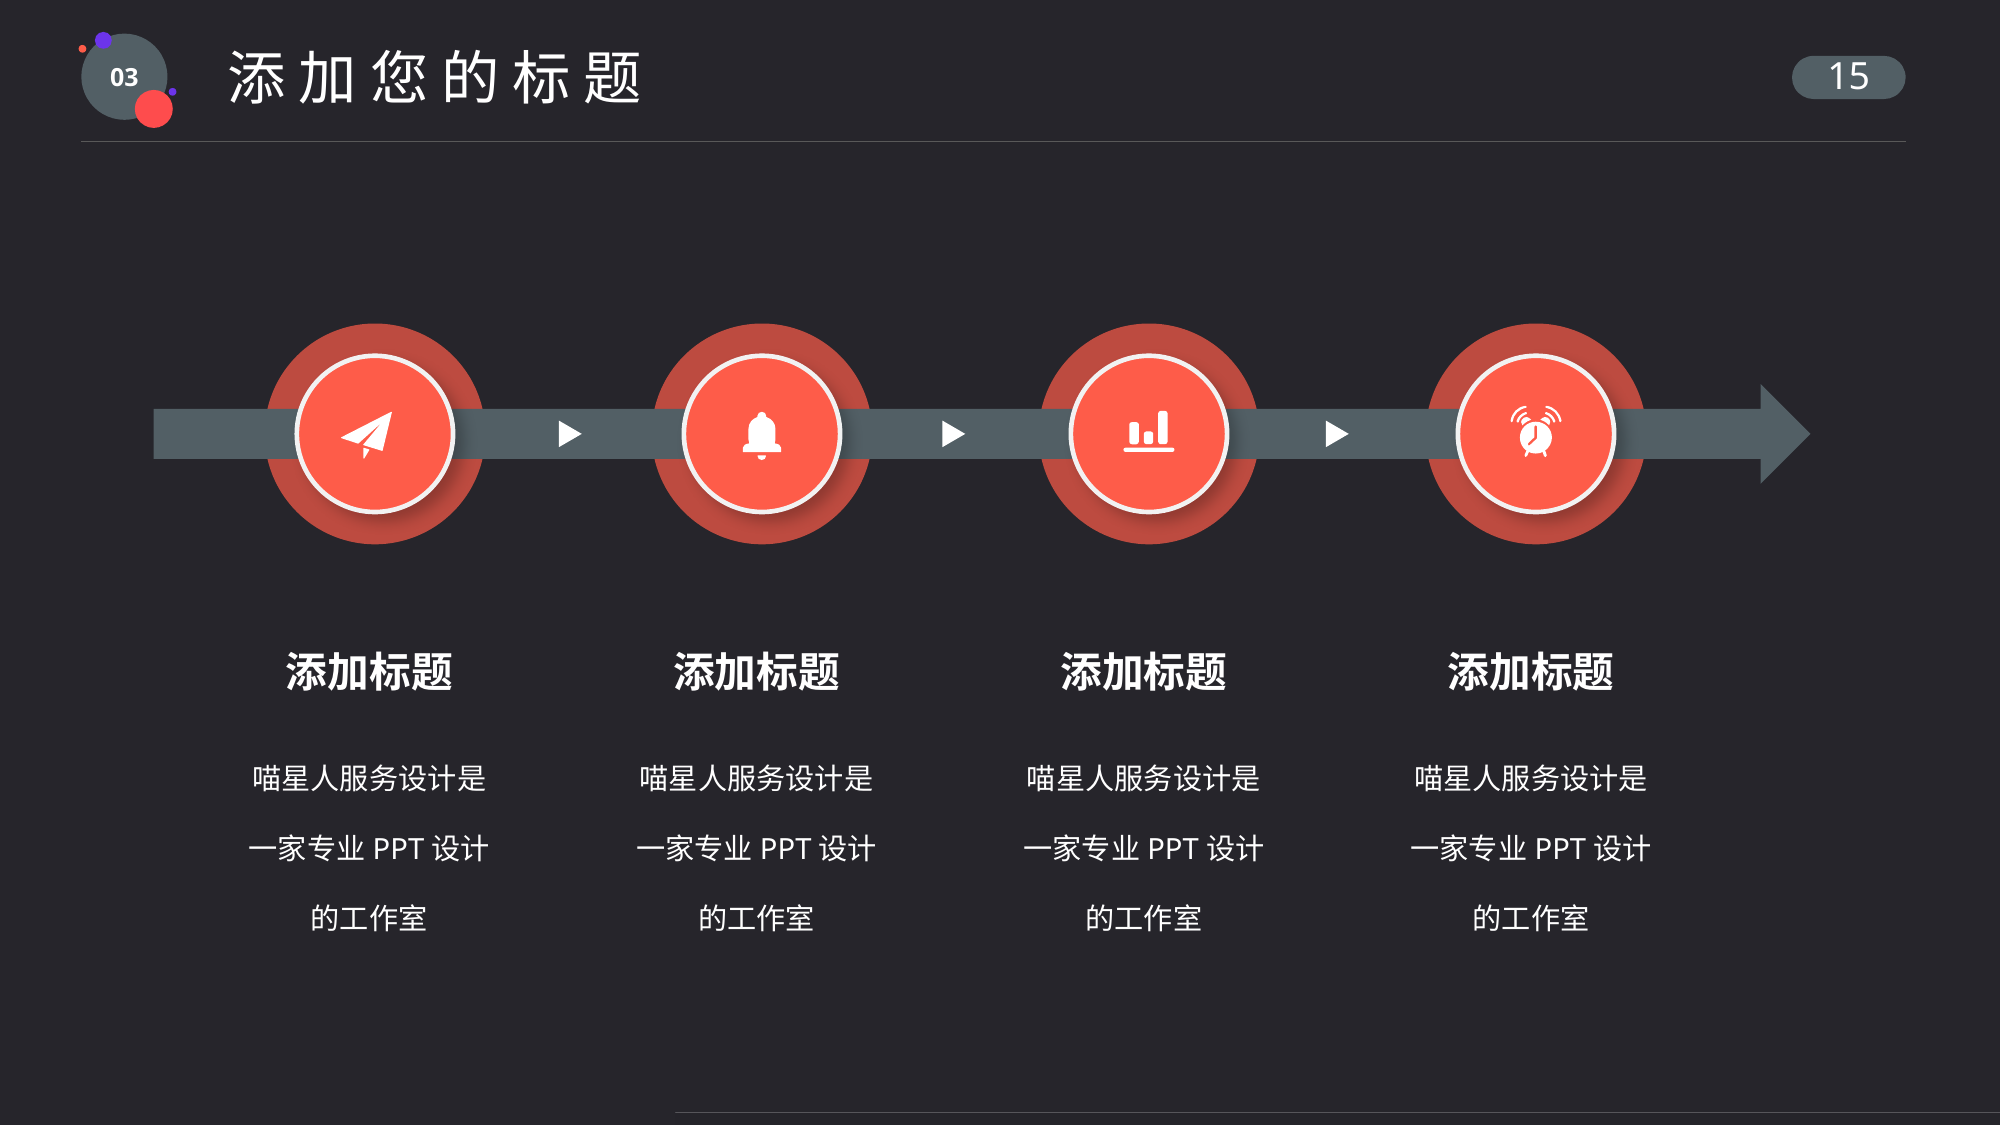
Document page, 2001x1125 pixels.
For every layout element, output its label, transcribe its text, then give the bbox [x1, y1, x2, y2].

text_box [1040, 322, 1258, 407]
text_box [152, 407, 296, 460]
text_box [1070, 355, 1228, 512]
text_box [1390, 638, 1672, 946]
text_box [78, 31, 177, 128]
text_box [1427, 460, 1645, 546]
text_box [851, 407, 1070, 460]
text_box [1238, 407, 1457, 460]
text_box [266, 460, 484, 546]
text_box [1324, 418, 1351, 450]
text_box [1040, 460, 1258, 546]
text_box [1003, 638, 1285, 946]
text_box [941, 418, 968, 450]
text_box [653, 322, 871, 407]
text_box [1457, 355, 1615, 512]
text_box [1626, 381, 1813, 487]
text_box [465, 407, 683, 460]
text_box [266, 322, 484, 407]
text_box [683, 355, 841, 512]
text_box [653, 460, 871, 546]
text_box 添 加 您 的 标 题 [213, 33, 658, 119]
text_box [296, 355, 454, 512]
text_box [229, 638, 510, 946]
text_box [616, 638, 897, 946]
text_box [1427, 322, 1645, 407]
text_box [557, 418, 584, 450]
